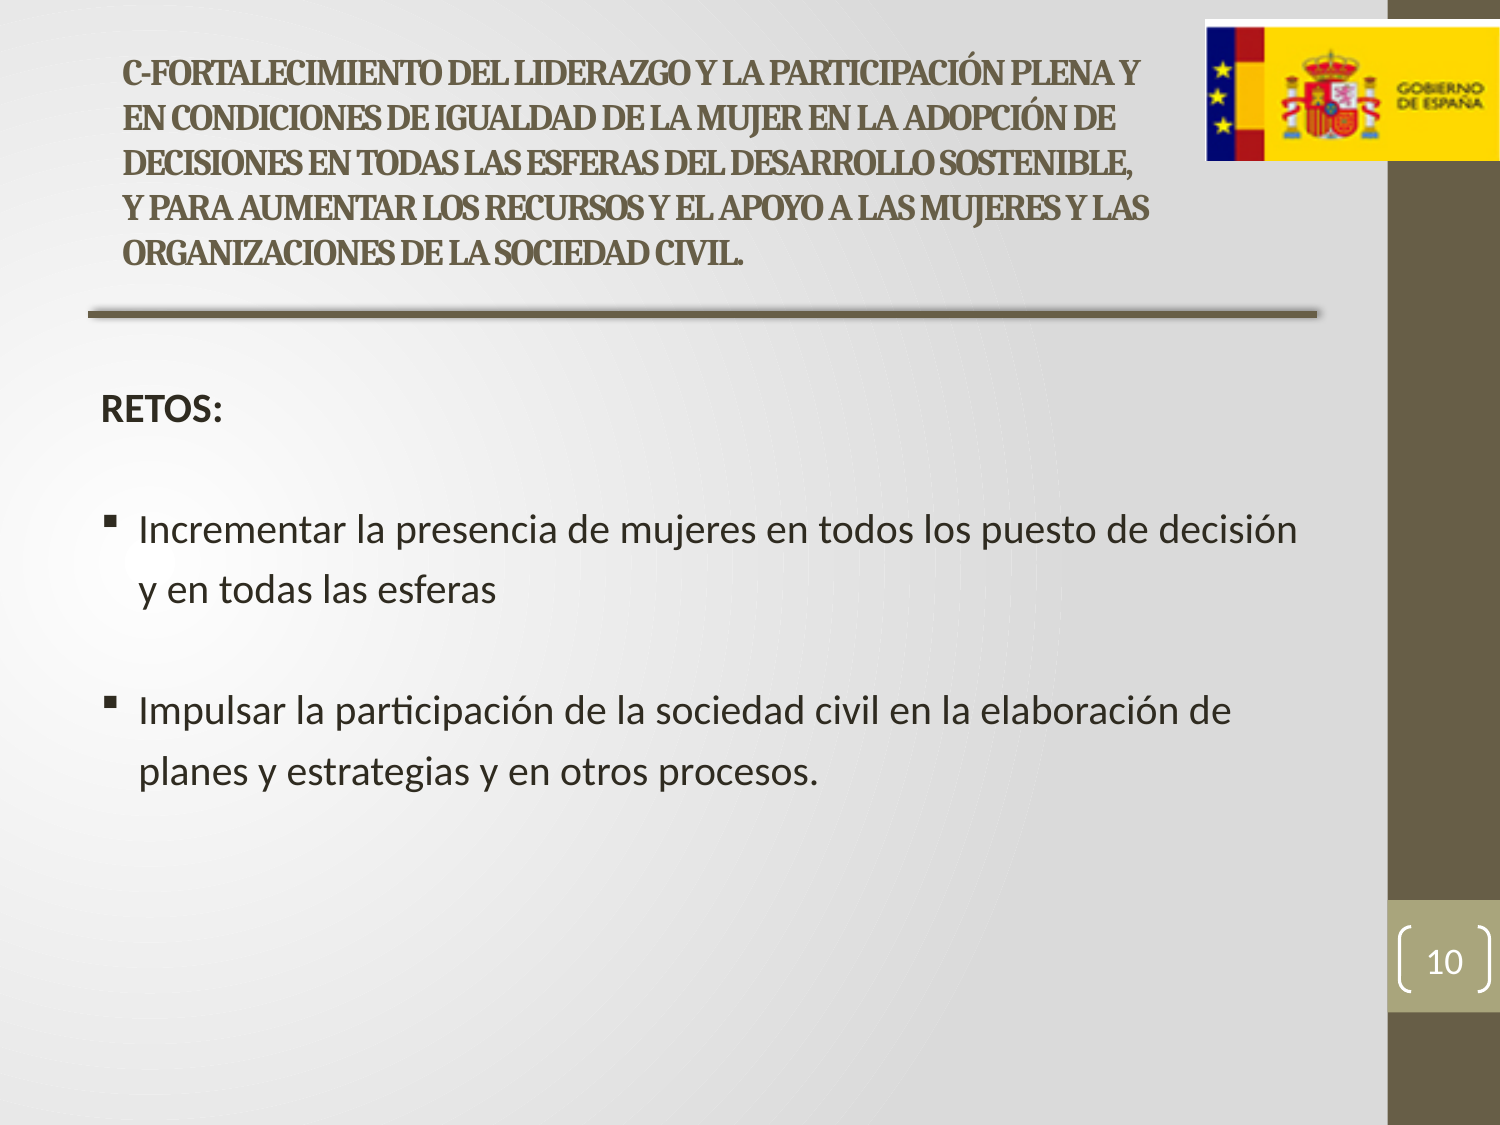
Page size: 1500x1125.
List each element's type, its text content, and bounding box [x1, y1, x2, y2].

title C-FORTALECIMIENTO DEL LIDERAZGO Y LA PARTICIPACIÓN PLENA Y EN CONDICIONES DE IGUALDAD DE LA MUJER EN LA ADOPCIÓN DE DECISIONES EN TODAS LAS ESFERAS DEL DESARROLLO SOSTENIBLE, Y PARA AUMENTAR LOS RECURSOS Y EL APOYO A LAS MUJERES Y LAS ORGANIZACIONES DE LA SOCIEDAD CIVIL. [88, 19, 1164, 302]
list RETOS: Incrementar la presencia de mujeres en todos los puesto de decisión y en todas las esferas Impulsar la participación de la sociedad civil en la elaboración de planes y estrategias y en otros procesos. [66, 302, 1317, 976]
slide_number 10 [1397, 925, 1492, 994]
picture [1205, 18, 1500, 162]
